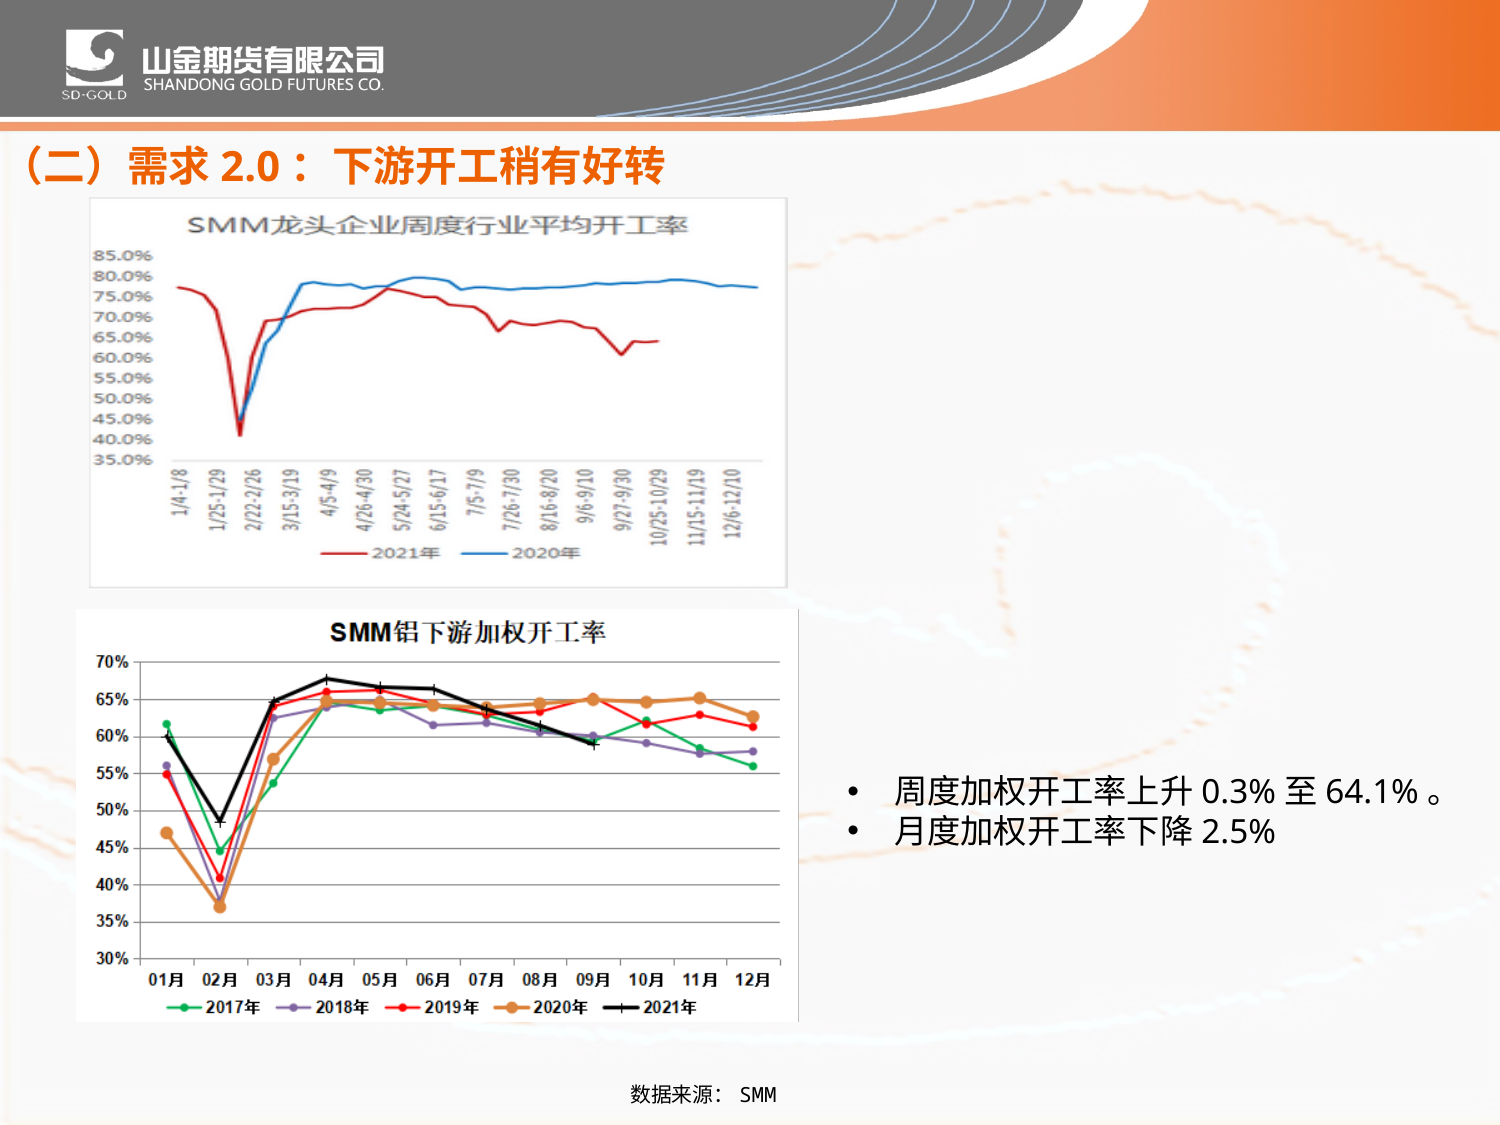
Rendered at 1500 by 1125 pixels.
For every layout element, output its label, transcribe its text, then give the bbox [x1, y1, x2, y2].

text_box 周度加权开工率上升0.3%至64.1%。 月度加权开工率下降2.5% [832, 763, 1500, 898]
text_box 数据来源：SMM [615, 1073, 792, 1114]
picture [0, 0, 1500, 1125]
text_box （二）需求2.0：下游开工稍有好转 [1, 140, 1490, 191]
